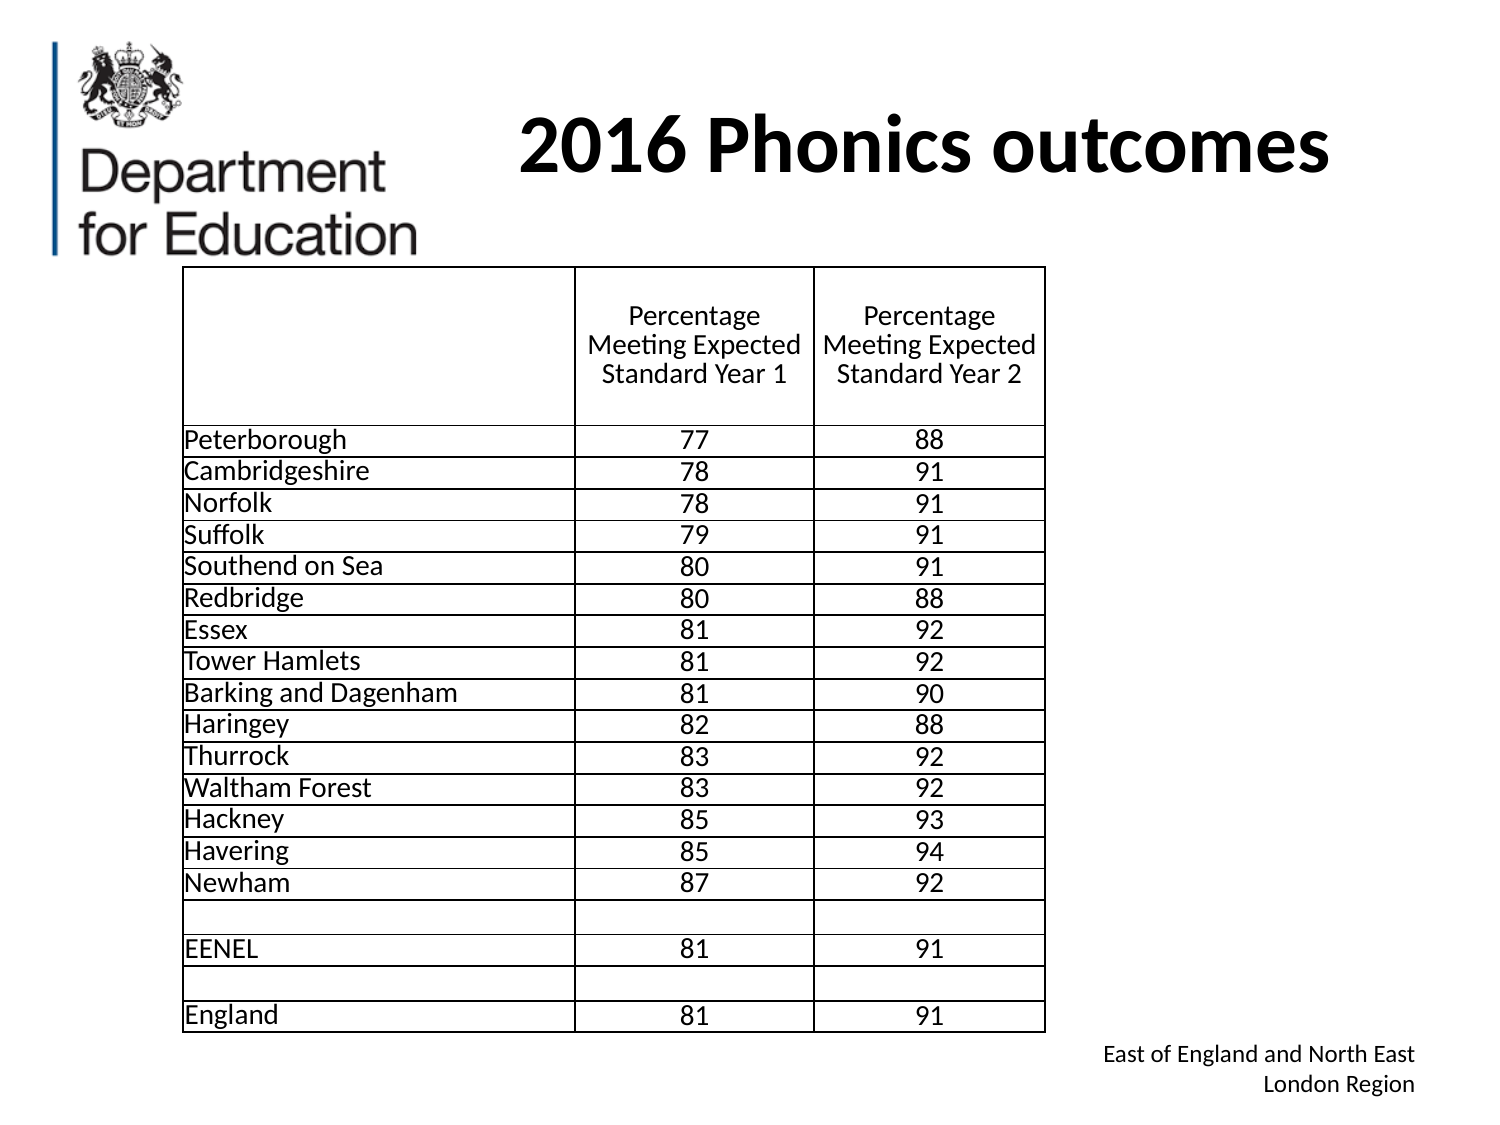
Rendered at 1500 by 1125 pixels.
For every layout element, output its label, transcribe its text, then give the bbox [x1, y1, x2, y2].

picture [49, 40, 420, 258]
table_cell 91 [815, 935, 1044, 965]
table_cell 93 [815, 806, 1044, 836]
table_cell 83 [576, 743, 813, 773]
table_cell 92 [815, 869, 1044, 899]
table_cell 88 [815, 711, 1044, 741]
table_cell Haringey [184, 711, 574, 741]
table_cell 92 [815, 616, 1044, 646]
table_cell 81 [576, 616, 813, 646]
table_cell Newham [184, 869, 574, 899]
title 2016 Phonics outcomes [425, 45, 1425, 233]
table_header Percentage Meeting Expected Standard Year 1 [576, 268, 813, 425]
table_cell 81 [576, 1002, 813, 1031]
table_cell 78 [576, 490, 813, 520]
table_cell 79 [576, 521, 813, 551]
table_cell Southend on Sea [184, 553, 574, 583]
table_cell England [184, 1002, 574, 1031]
table_cell 91 [815, 1002, 1044, 1031]
table_cell 77 [576, 426, 813, 456]
table_cell [576, 901, 813, 934]
table_cell 87 [576, 869, 813, 899]
table_cell Norfolk [184, 490, 574, 520]
table_cell 80 [576, 553, 813, 583]
table_cell Cambridgeshire [184, 458, 574, 488]
table_cell Hackney [184, 806, 574, 836]
table_cell 85 [576, 838, 813, 868]
table_cell Waltham Forest [184, 775, 574, 804]
table_cell Barking and Dagenham [184, 680, 574, 709]
table_cell Redbridge [184, 585, 574, 614]
table_header Percentage Meeting Expected Standard Year 2 [815, 268, 1044, 425]
table_cell [815, 901, 1044, 934]
table_cell Thurrock [184, 743, 574, 773]
table_cell 81 [576, 935, 813, 965]
table_cell 92 [815, 648, 1044, 678]
table_cell 83 [576, 775, 813, 804]
table_cell 78 [576, 458, 813, 488]
table_cell 90 [815, 680, 1044, 709]
table_cell 91 [815, 458, 1044, 488]
table_cell 80 [576, 585, 813, 614]
table_cell [184, 967, 574, 1000]
table_cell 85 [576, 806, 813, 836]
table_cell Havering [184, 838, 574, 868]
table_cell [184, 901, 574, 934]
table_cell Suffolk [184, 521, 574, 551]
table_cell 82 [576, 711, 813, 741]
table_cell Peterborough [184, 426, 574, 456]
table_cell 88 [815, 585, 1044, 614]
table_cell [576, 967, 813, 1000]
table_cell 91 [815, 553, 1044, 583]
table_cell 92 [815, 743, 1044, 773]
table_cell 88 [815, 426, 1044, 456]
table_cell 91 [815, 521, 1044, 551]
table_cell Tower Hamlets [184, 648, 574, 678]
table_cell 81 [576, 648, 813, 678]
table_cell [815, 967, 1044, 1000]
table_cell 94 [815, 838, 1044, 868]
table_cell EENEL [184, 935, 574, 965]
table_cell 81 [576, 680, 813, 709]
table_cell 91 [815, 490, 1044, 520]
table_header [184, 268, 574, 425]
table_cell Essex [184, 616, 574, 646]
table_cell 92 [815, 775, 1044, 804]
